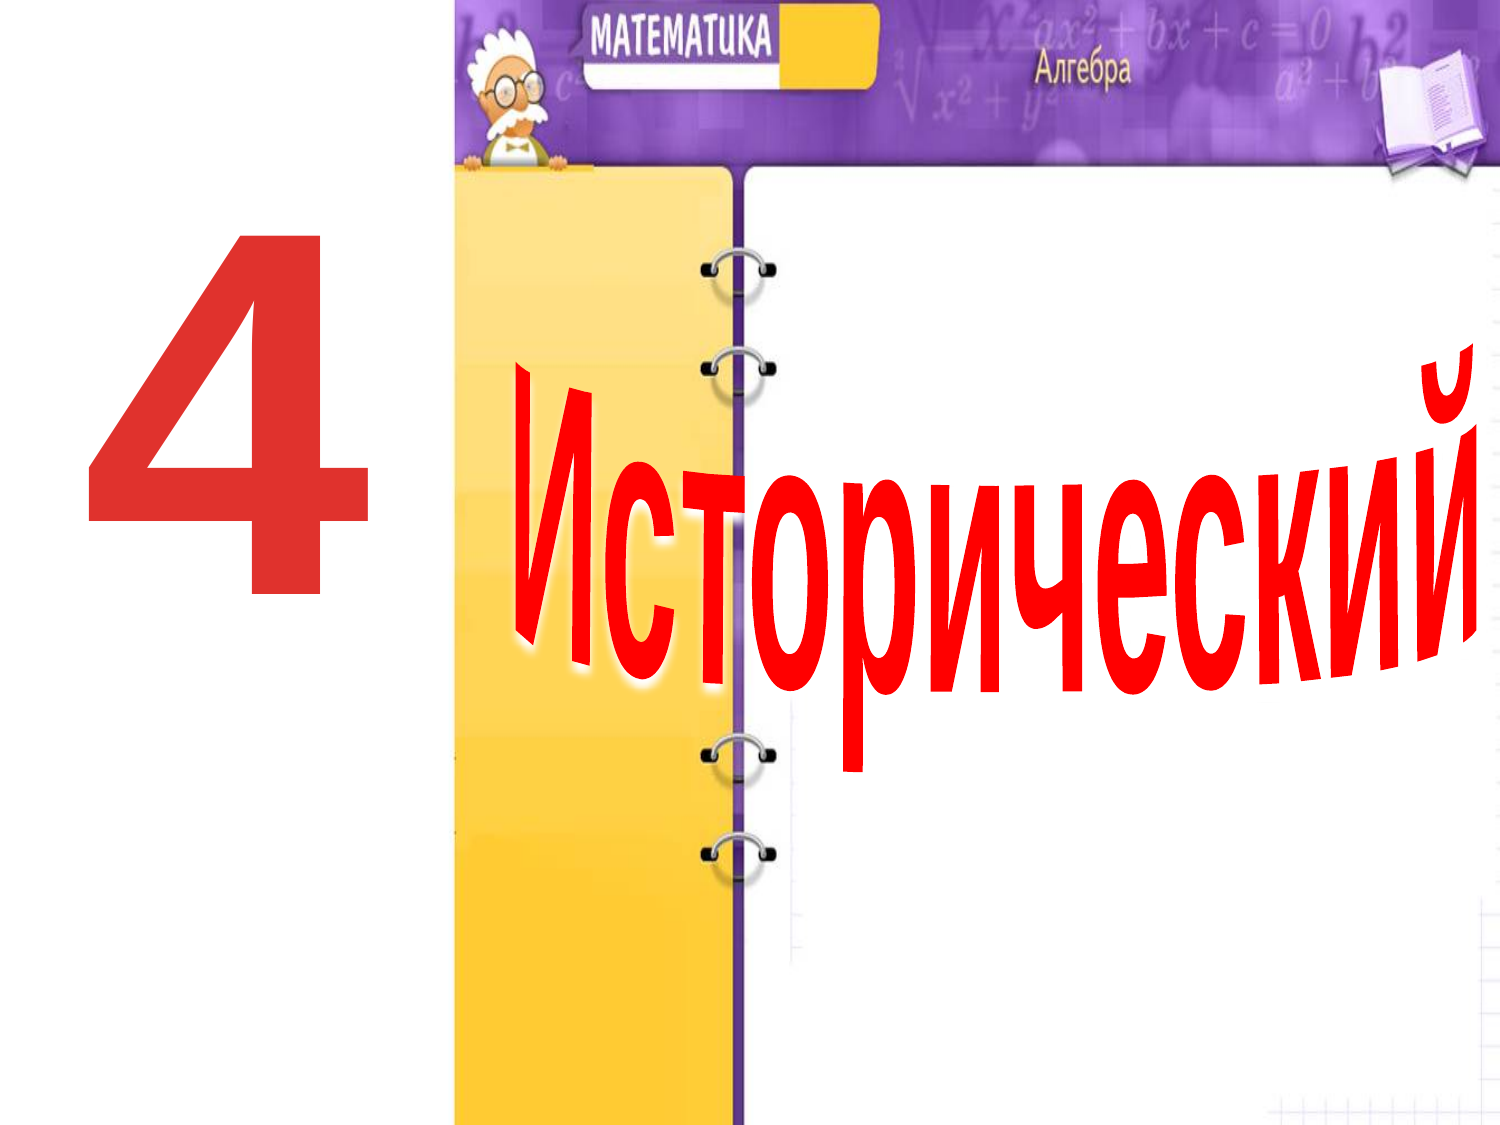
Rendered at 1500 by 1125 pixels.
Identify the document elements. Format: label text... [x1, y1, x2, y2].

picture [359, 0, 1500, 1125]
text_box 4 [66, 66, 354, 707]
